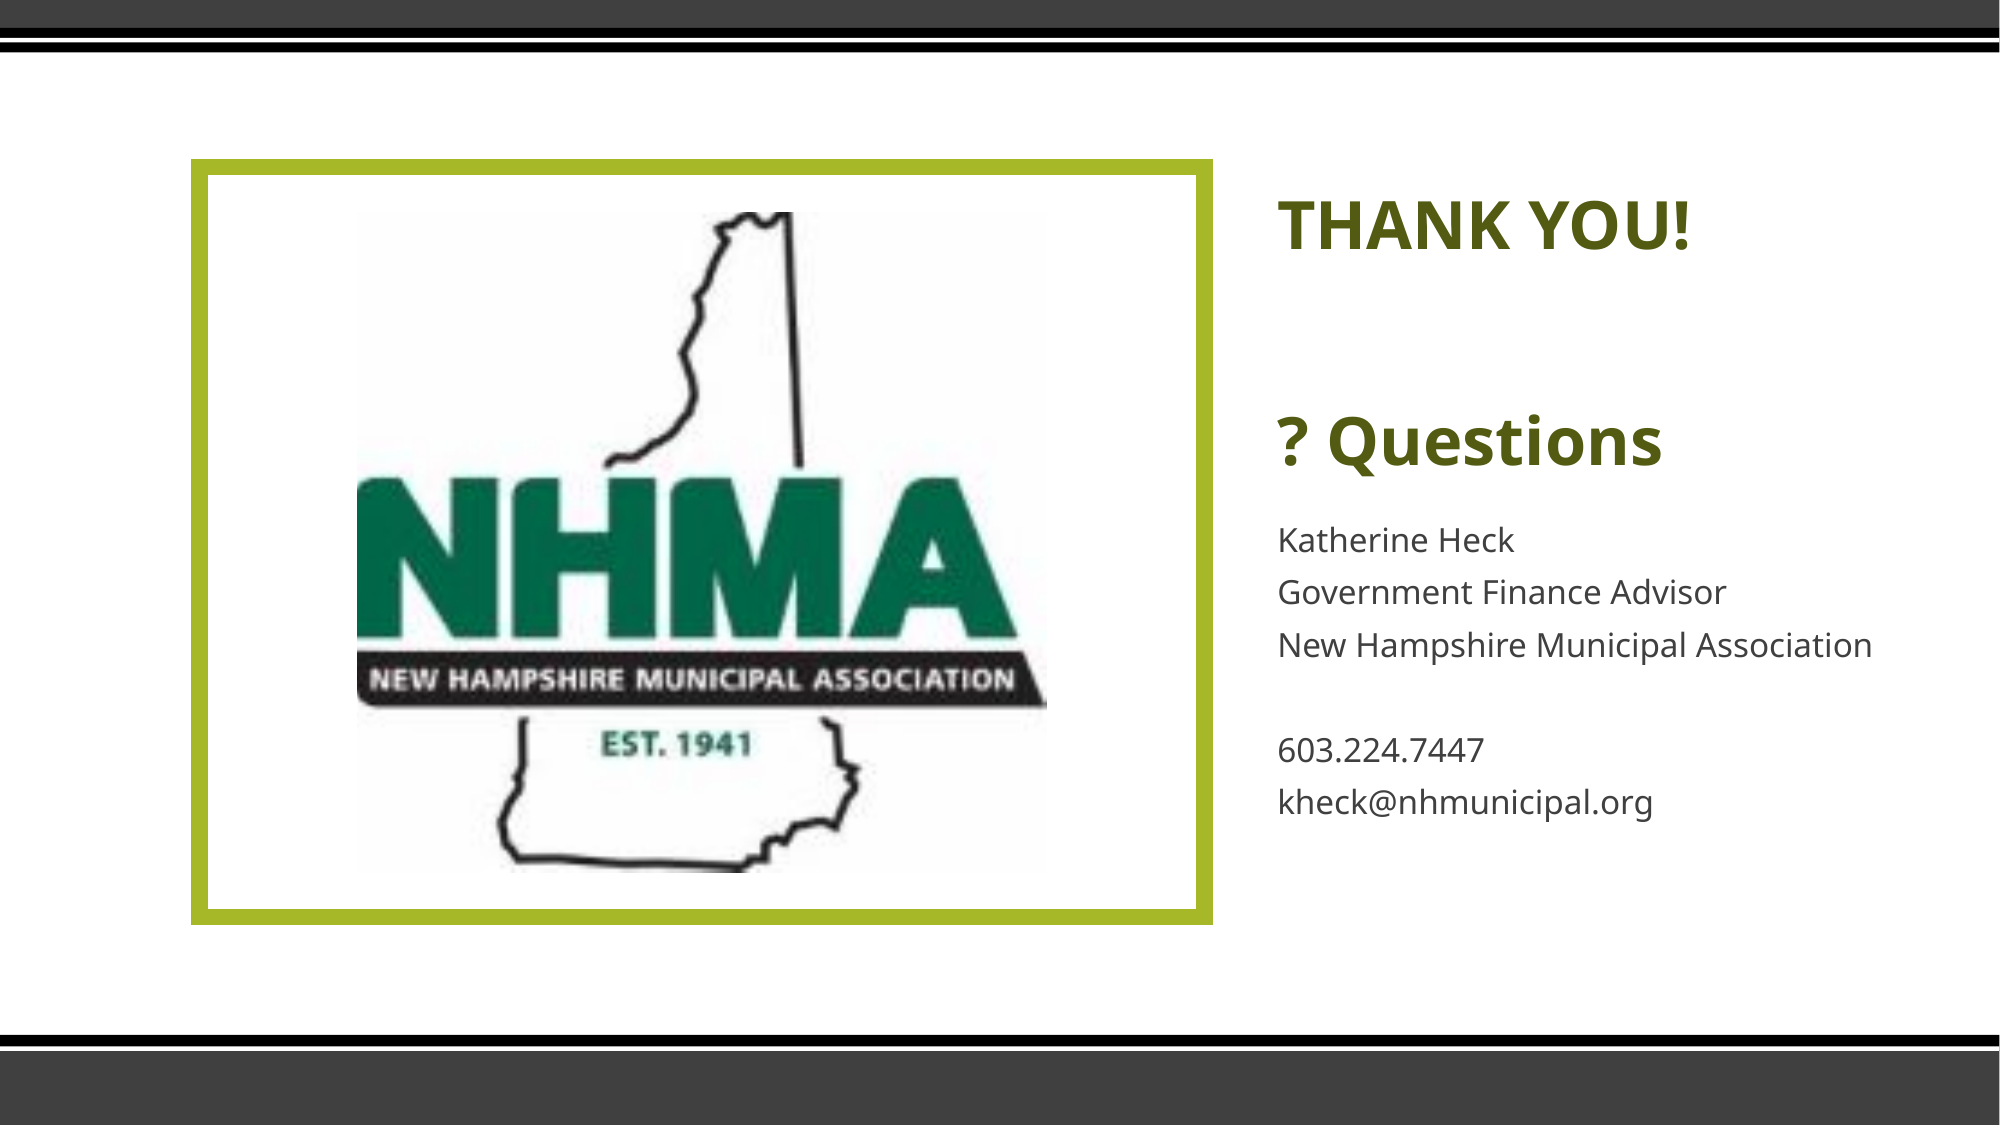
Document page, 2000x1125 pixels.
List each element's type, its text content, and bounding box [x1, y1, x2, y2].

list Katherine Heck Government Finance Advisor New Hampshire Municipal Association 603.224.7447 kheck@nhmunicipal.org [1262, 515, 1988, 1029]
picture [357, 211, 1048, 873]
title THANK YOU! ? Questions [1262, 99, 1825, 488]
